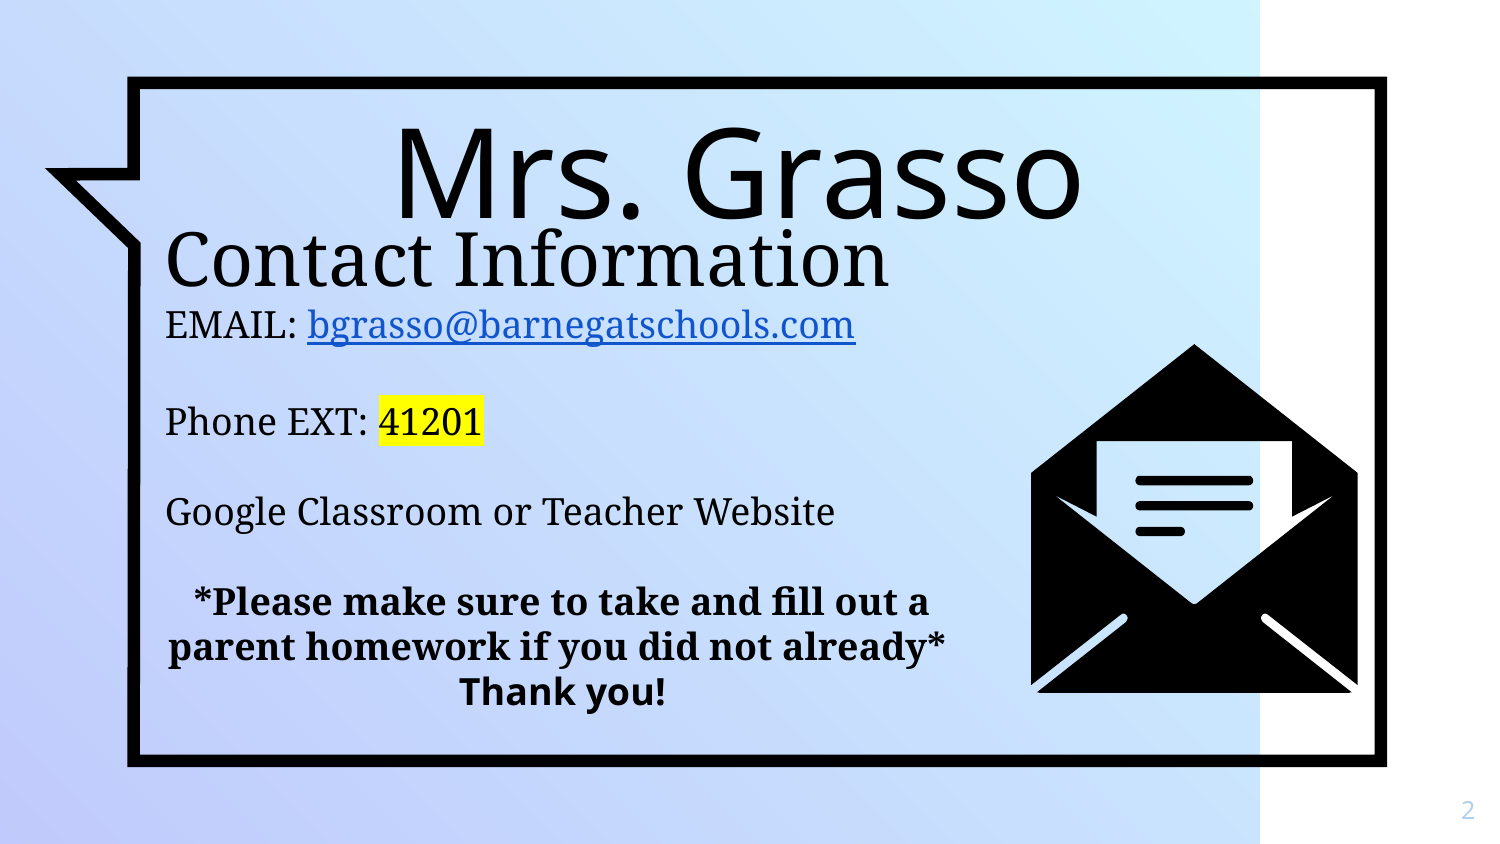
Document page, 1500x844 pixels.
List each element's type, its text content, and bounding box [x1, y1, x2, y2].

title Mrs. Grasso [310, 78, 1167, 172]
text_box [1030, 343, 1358, 694]
text_box Contact Information EMAIL: bgrasso@barnegatschools.com Phone EXT: 41201 Google Classroom or Teacher Website *Please make sure to take and fill out a parent homework if you did not already* Thank you! [149, 196, 975, 714]
slide_number ‹#› [1400, 779, 1491, 844]
